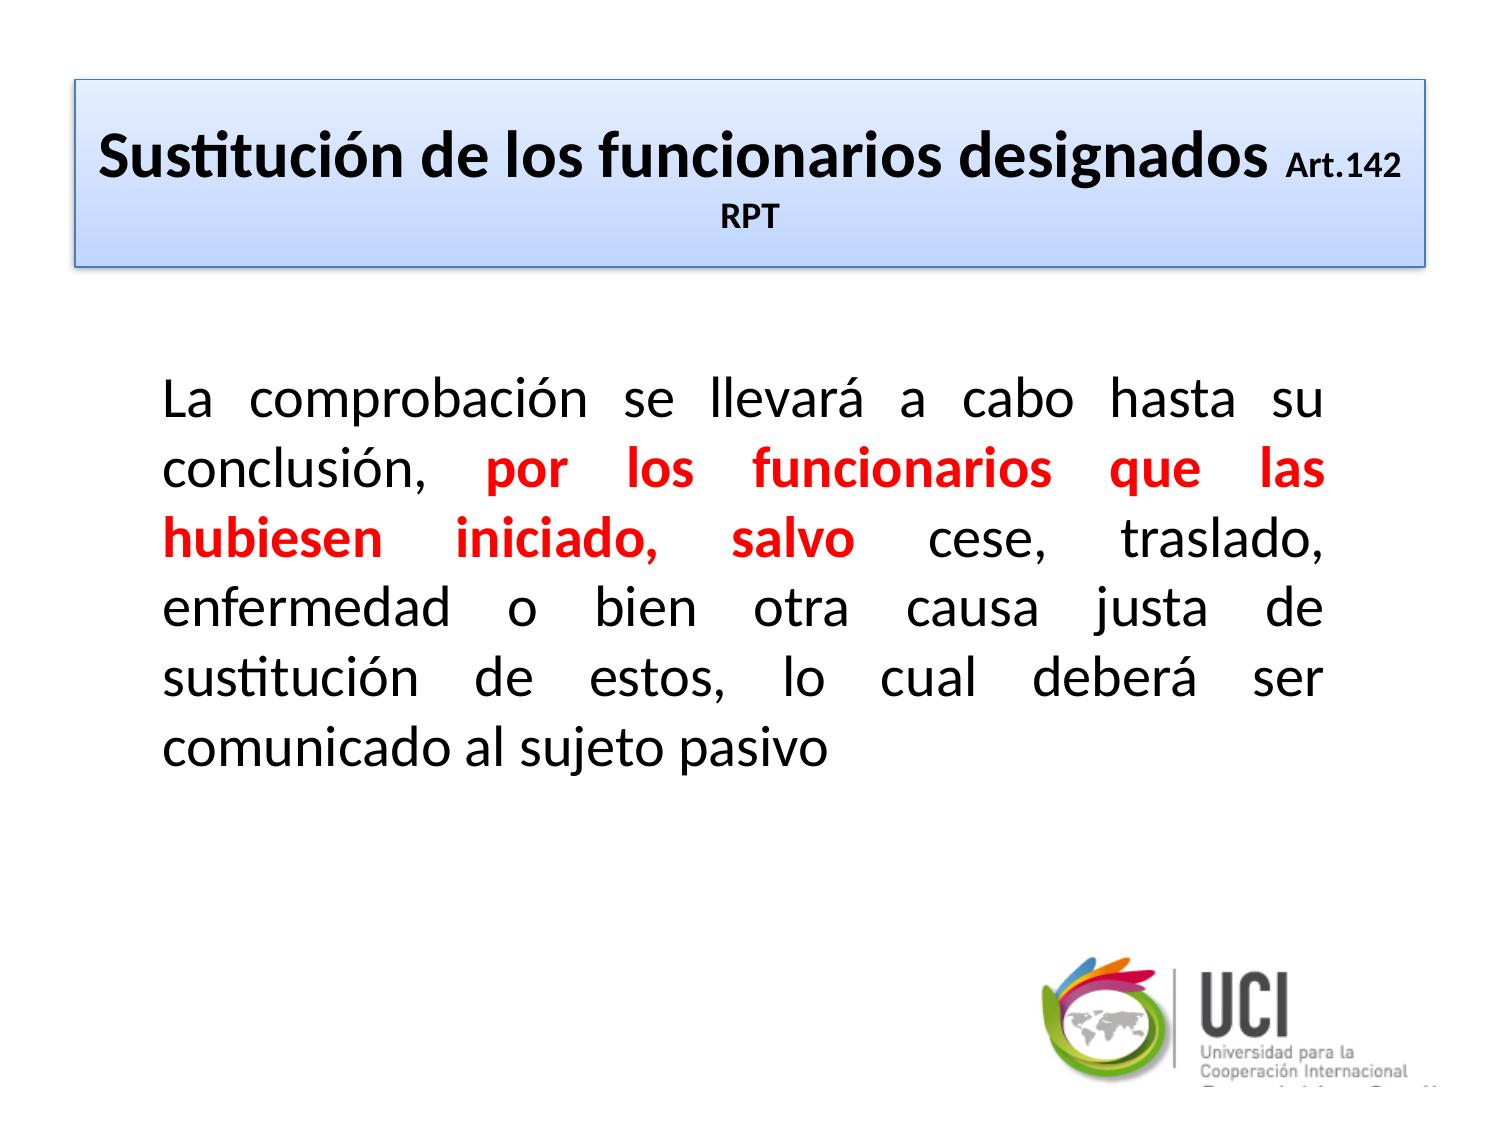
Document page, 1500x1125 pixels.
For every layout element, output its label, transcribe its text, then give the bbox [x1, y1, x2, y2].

text_box La comprobación se llevará a cabo hasta su conclusión, por los funcionarios que las hubiesen iniciado, salvo cese, traslado, enfermedad o bien otra causa justa de sustitución de estos, lo cual deberá ser comunicado al sujeto pasivo [147, 351, 1341, 787]
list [1186, 952, 1469, 1087]
title Sustitución de los funcionarios designados Art.142 RPT [74, 79, 1426, 268]
picture [1033, 951, 1182, 1086]
